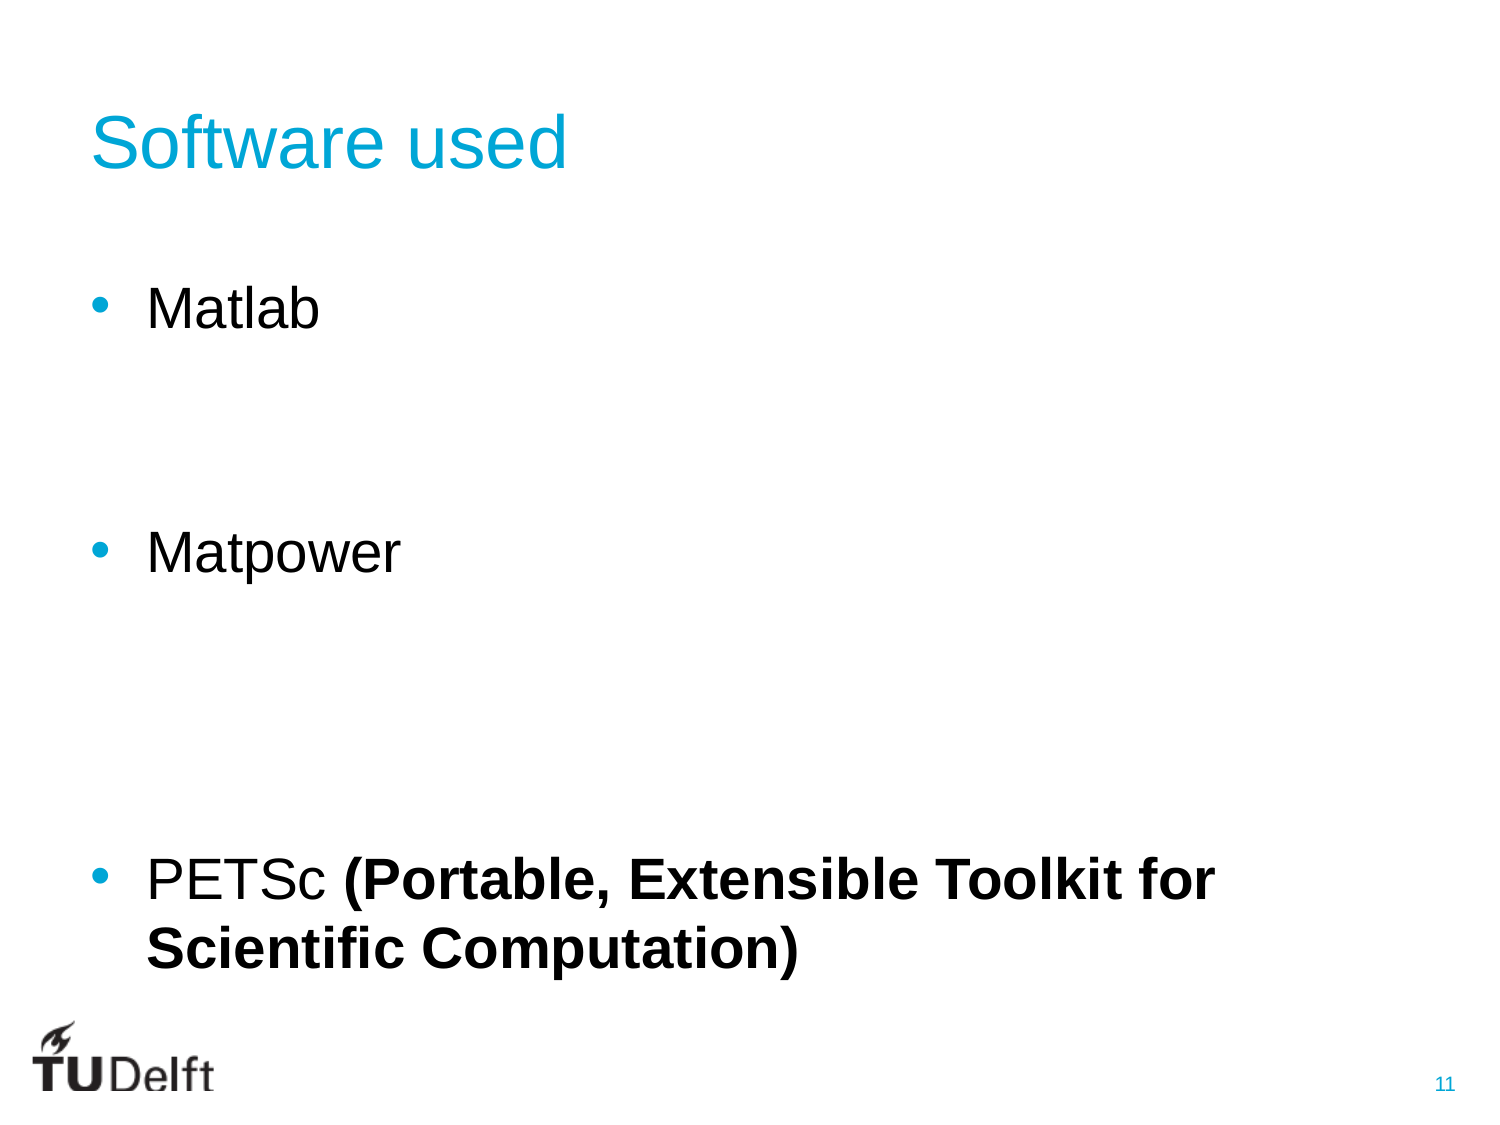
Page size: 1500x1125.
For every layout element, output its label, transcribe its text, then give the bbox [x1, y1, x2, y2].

title Software used [75, 45, 1447, 233]
list Matlab Matpower PETSc (Portable, Extensible Toolkit for Scientific Computation) [75, 262, 1447, 1005]
